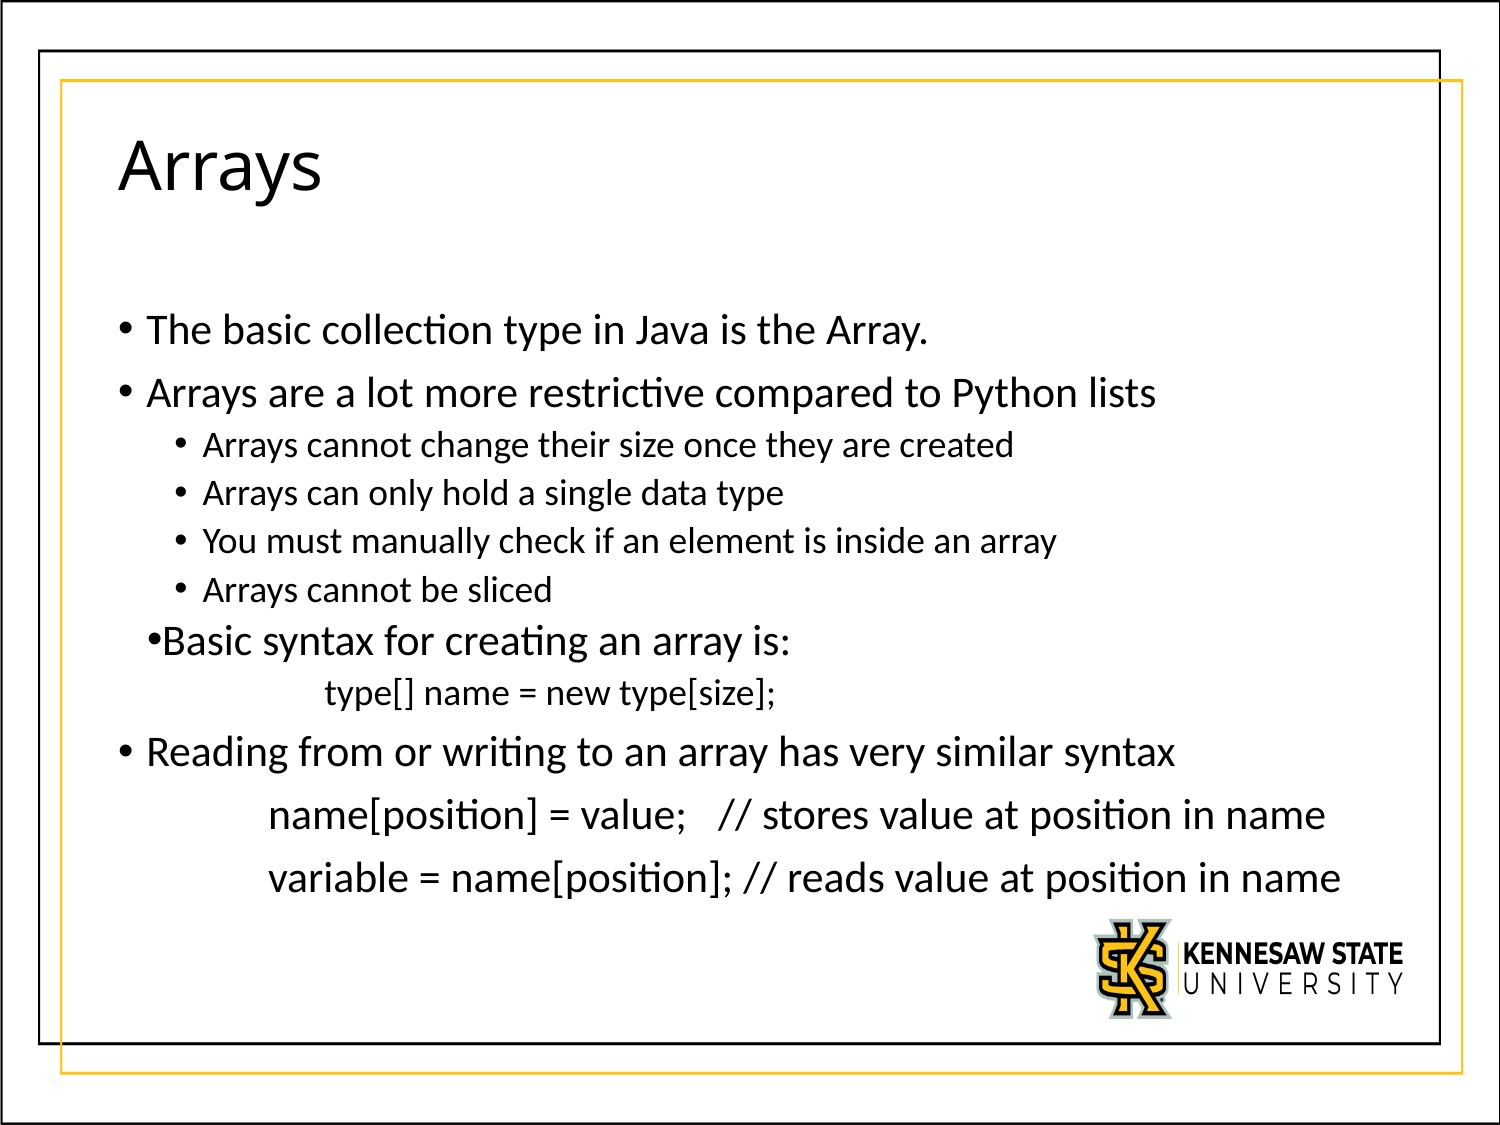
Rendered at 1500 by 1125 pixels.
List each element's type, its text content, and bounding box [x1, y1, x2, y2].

list The basic collection type in Java is the Array. Arrays are a lot more restrictive compared to Python lists Arrays cannot change their size once they are created Arrays can only hold a single data type You must manually check if an element is inside an array Arrays cannot be sliced Basic syntax for creating an array is: type[] name = new type[size]; Reading from or writing to an array has very similar syntax name[position] = value; // stores value at position in name variable = name[position]; // reads value at position in name [103, 299, 1397, 1014]
title Arrays [103, 59, 1397, 278]
picture [0, 0, 1500, 1125]
